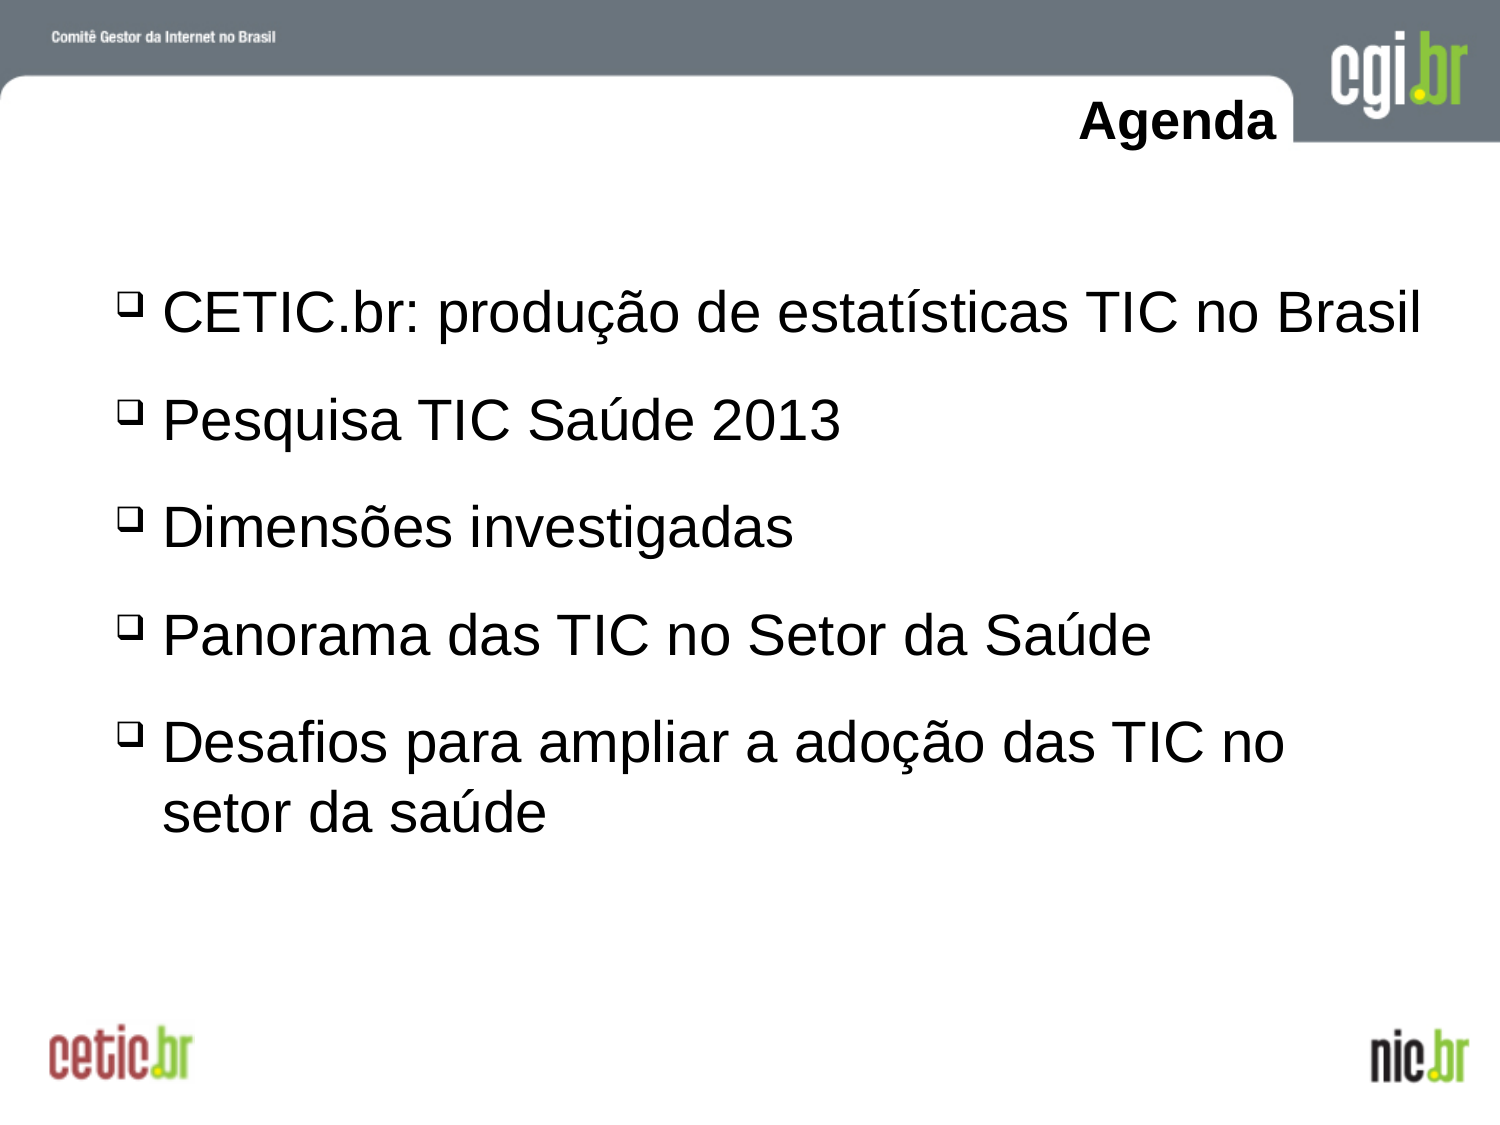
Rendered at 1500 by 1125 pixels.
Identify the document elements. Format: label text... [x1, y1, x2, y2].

picture [0, 0, 1500, 1125]
text_box CETIC.br: produção de estatísticas TIC no Brasil Pesquisa TIC Saúde 2013 Dimensões investigadas Panorama das TIC no Setor da Saúde Desafios para ampliar a adoção das TIC no setor da saúde [100, 267, 1447, 852]
text_box Agenda [22, 77, 1293, 226]
